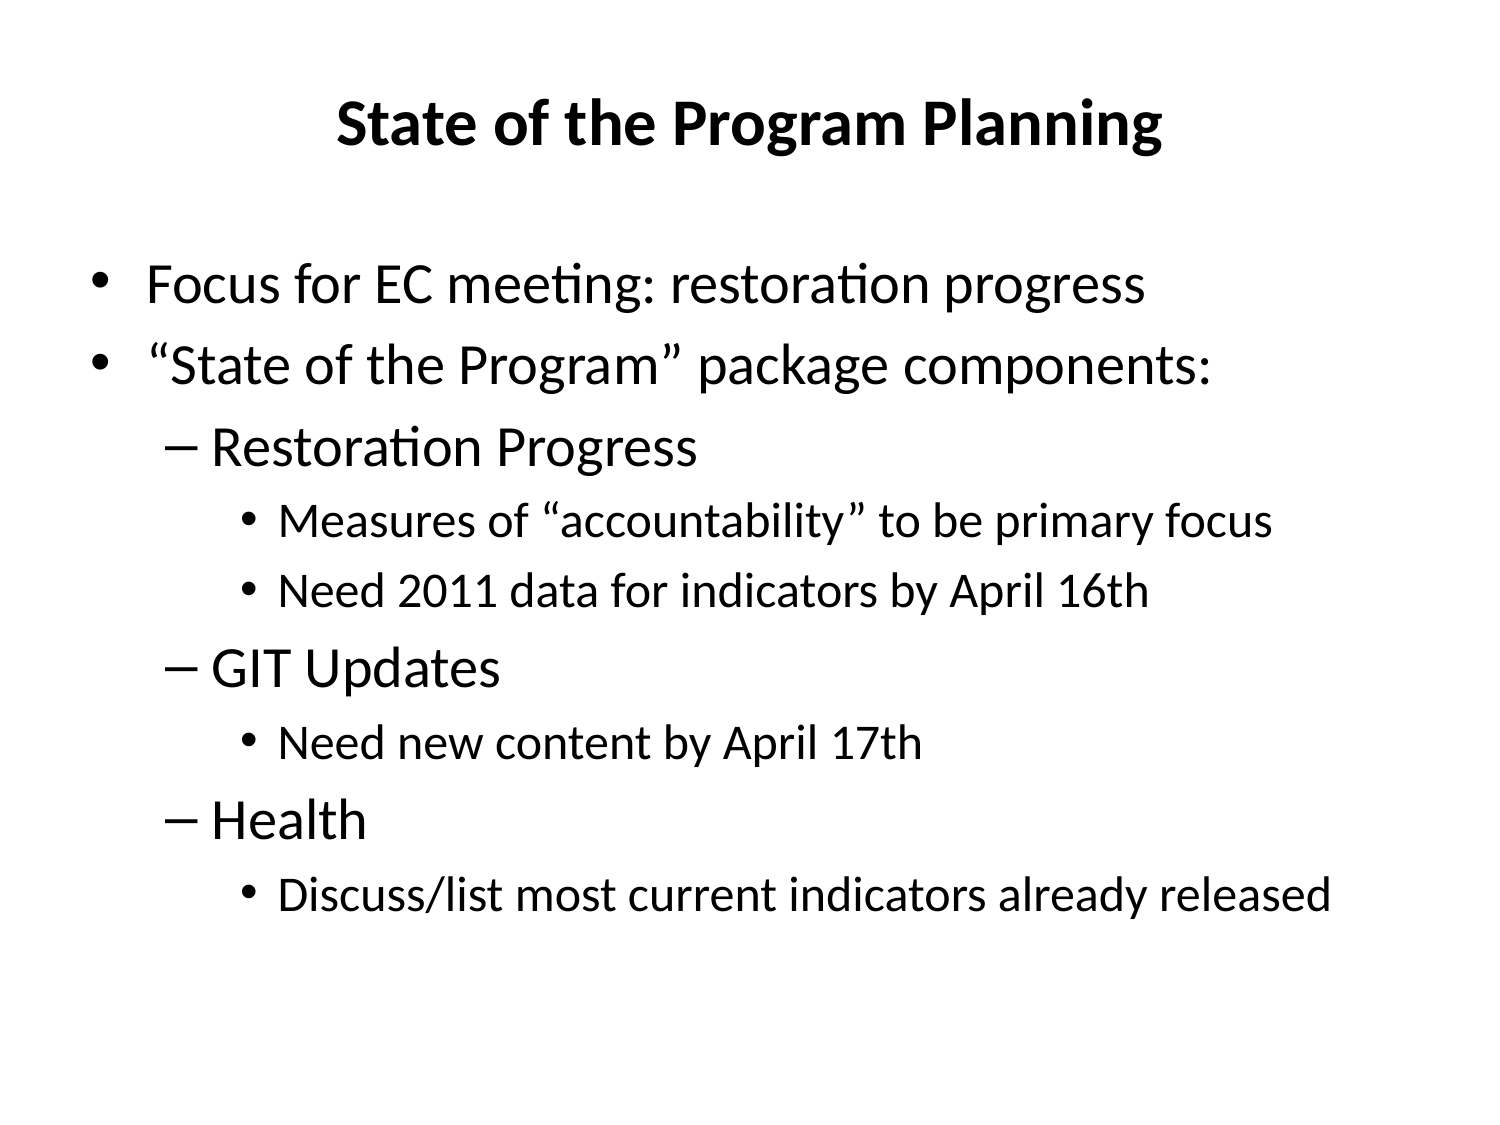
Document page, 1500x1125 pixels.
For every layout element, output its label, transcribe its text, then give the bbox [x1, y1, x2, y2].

list Focus for EC meeting: restoration progress “State of the Program” package components: Restoration Progress Measures of “accountability” to be primary focus Need 2011 data for indicators by April 16th GIT Updates Need new content by April 17th Health Discuss/list most current indicators already released [75, 237, 1425, 980]
title State of the Program Planning [75, 24, 1425, 213]
